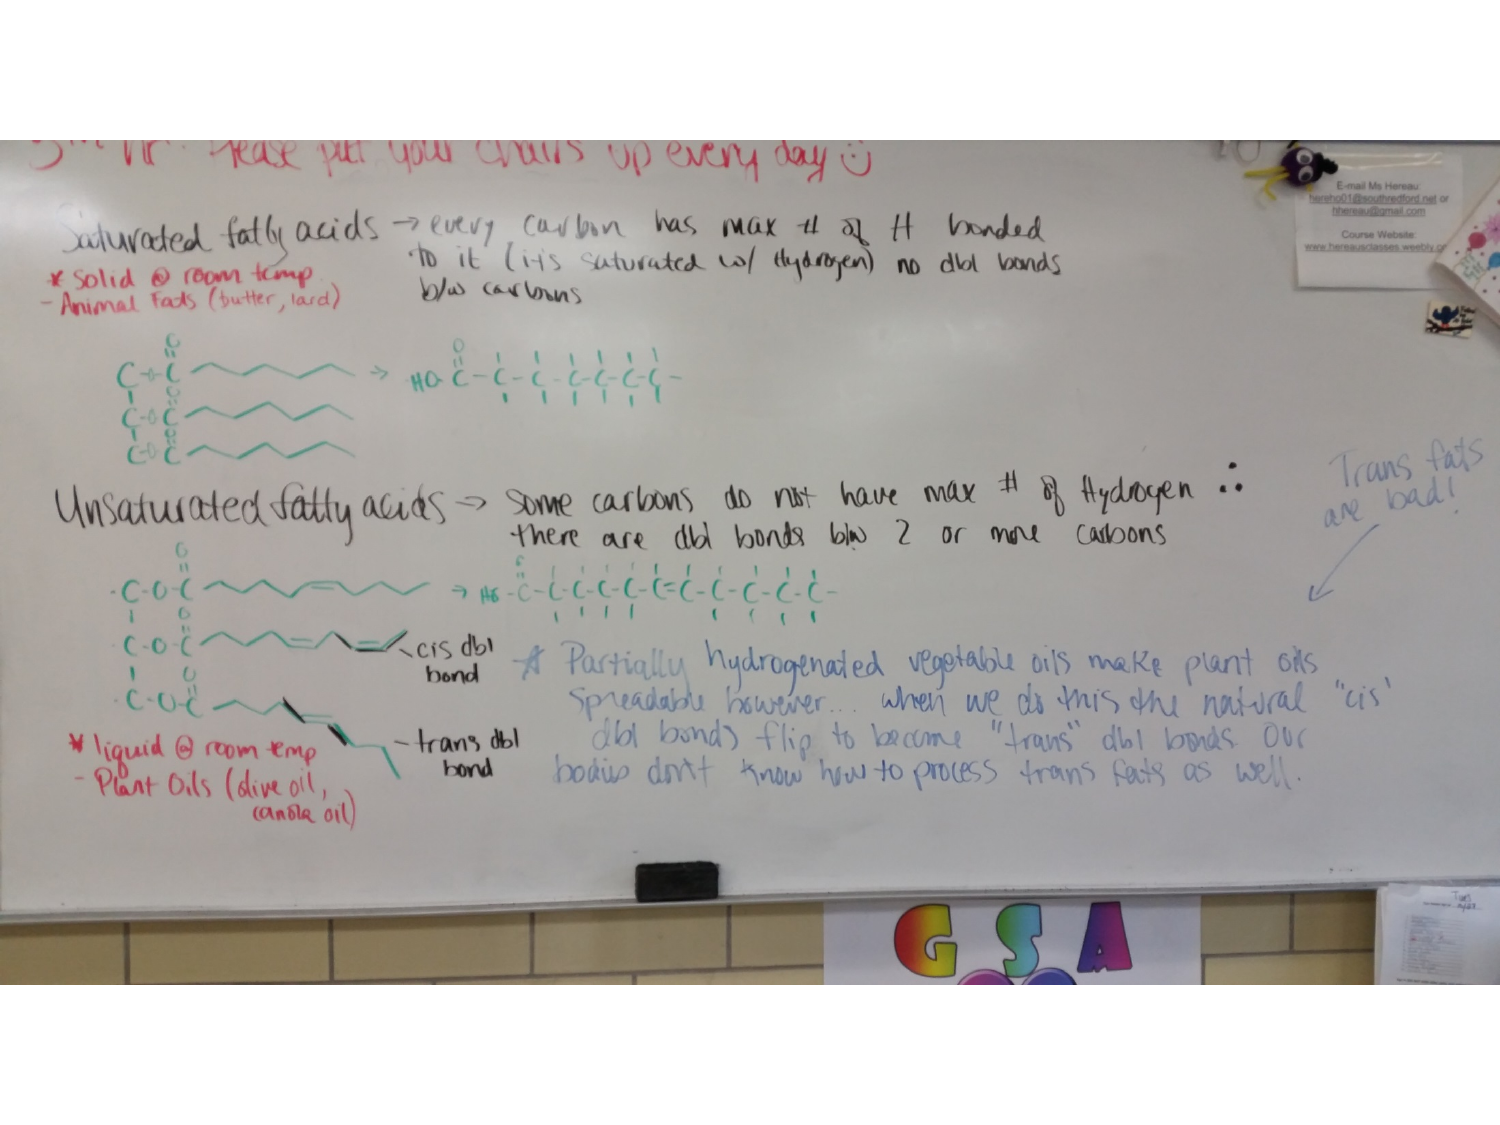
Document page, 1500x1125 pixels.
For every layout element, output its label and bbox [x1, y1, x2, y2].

picture [0, 140, 1500, 985]
